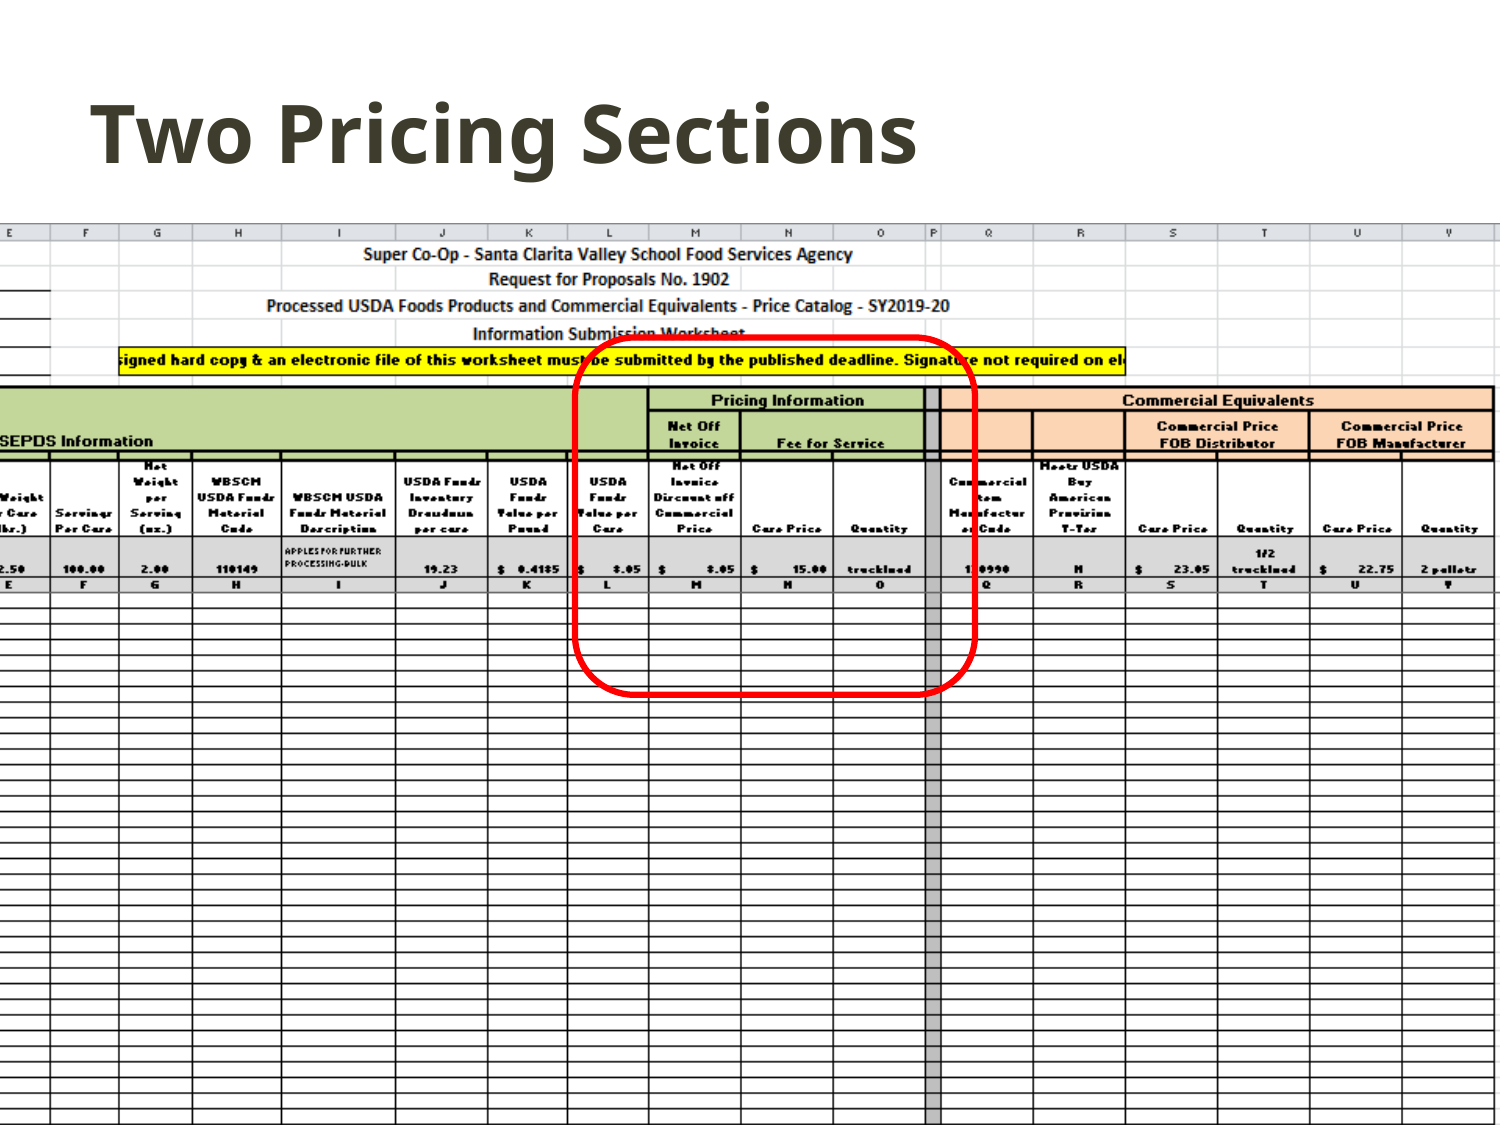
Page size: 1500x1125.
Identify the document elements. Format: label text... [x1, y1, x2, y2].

title Two Pricing Sections [75, 75, 1444, 188]
picture [0, 223, 1500, 1125]
